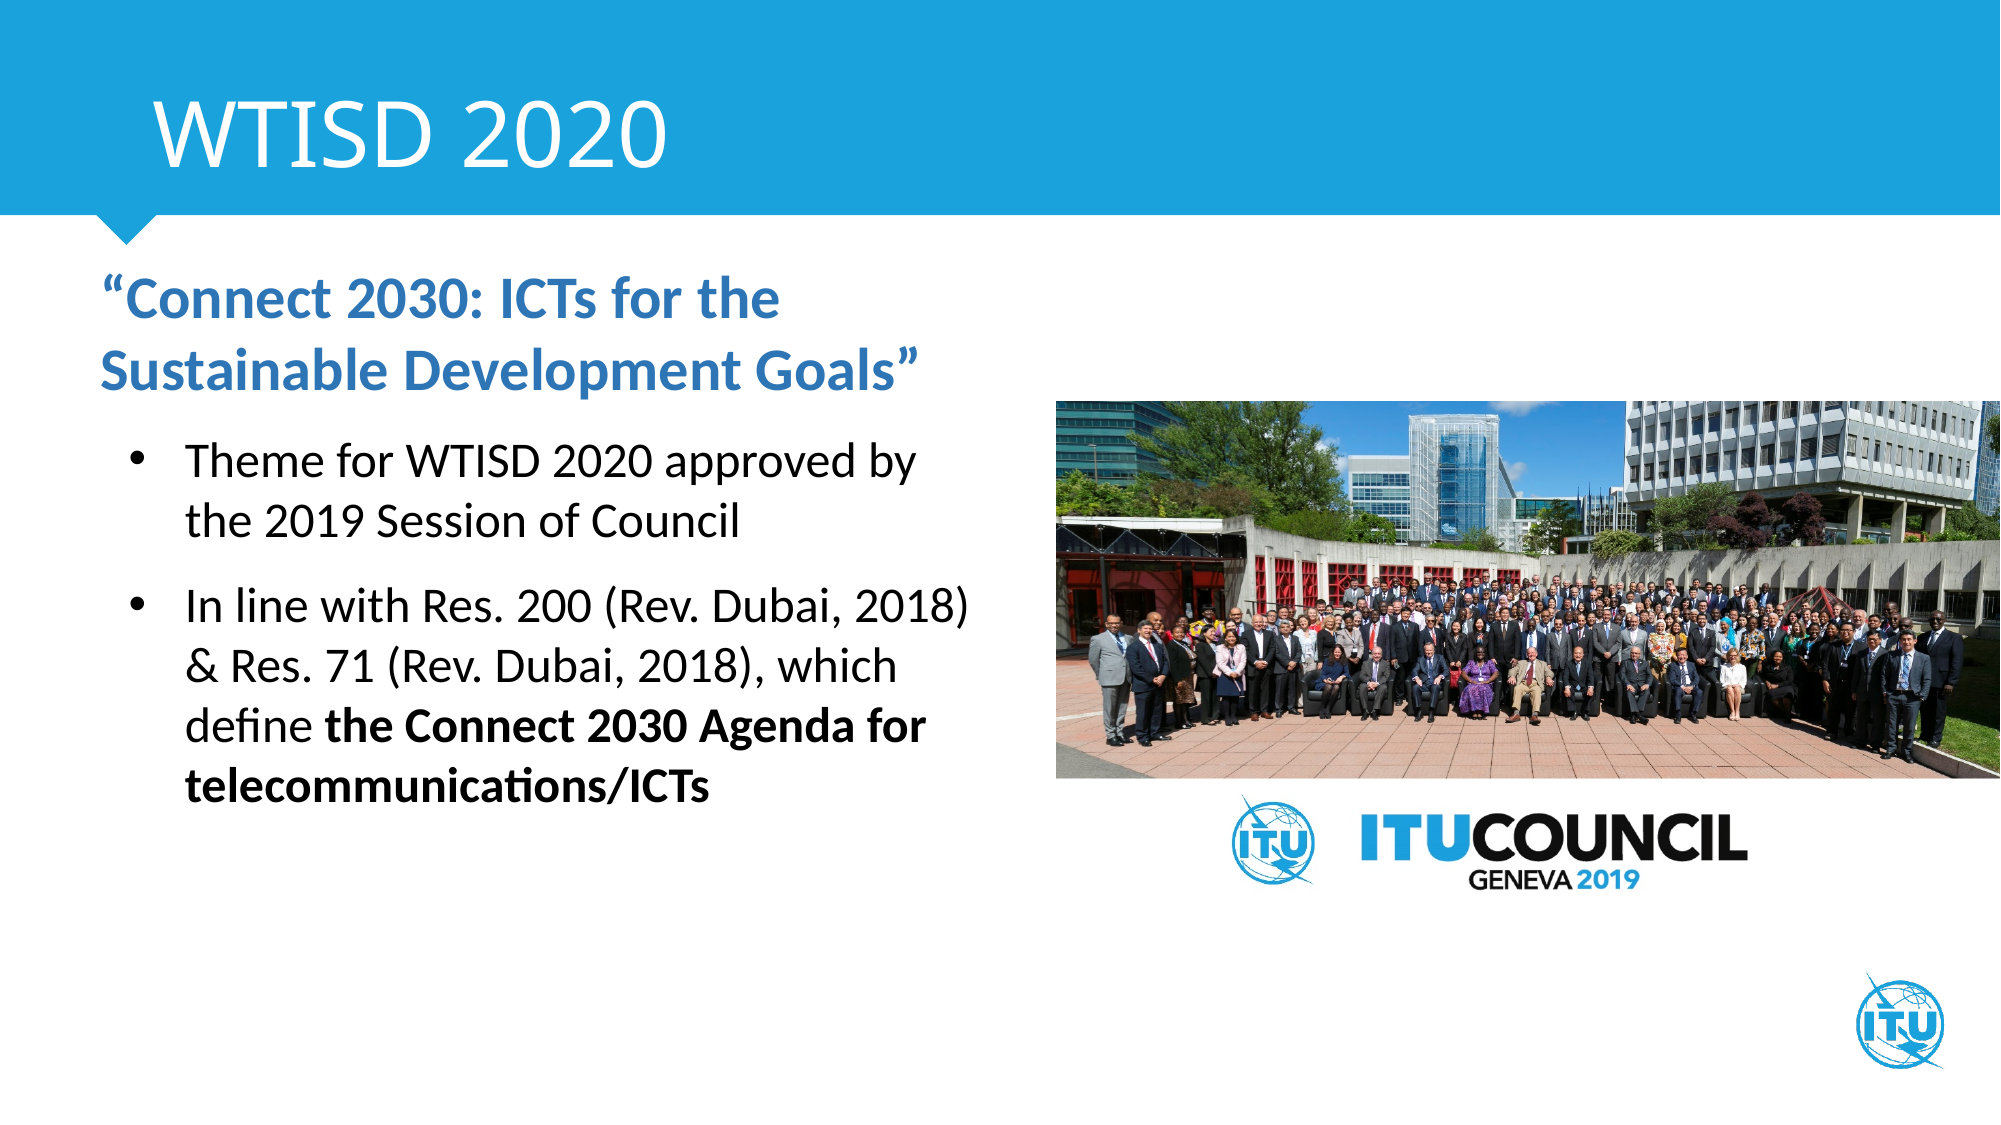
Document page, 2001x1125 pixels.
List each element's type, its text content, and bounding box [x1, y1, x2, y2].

picture [1056, 401, 2000, 912]
text_box “Connect 2030: ICTs for the Sustainable Development Goals” Theme for WTISD 2020 approved by the 2019 Session of Council In line with Res. 200 (Rev. Dubai, 2018) & Res. 71 (Rev. Dubai, 2018), which define the Connect 2030 Agenda for telecommunications/ICTs [56, 250, 1000, 906]
picture [1826, 915, 1974, 1125]
title WTISD 2020 [137, 59, 1863, 216]
